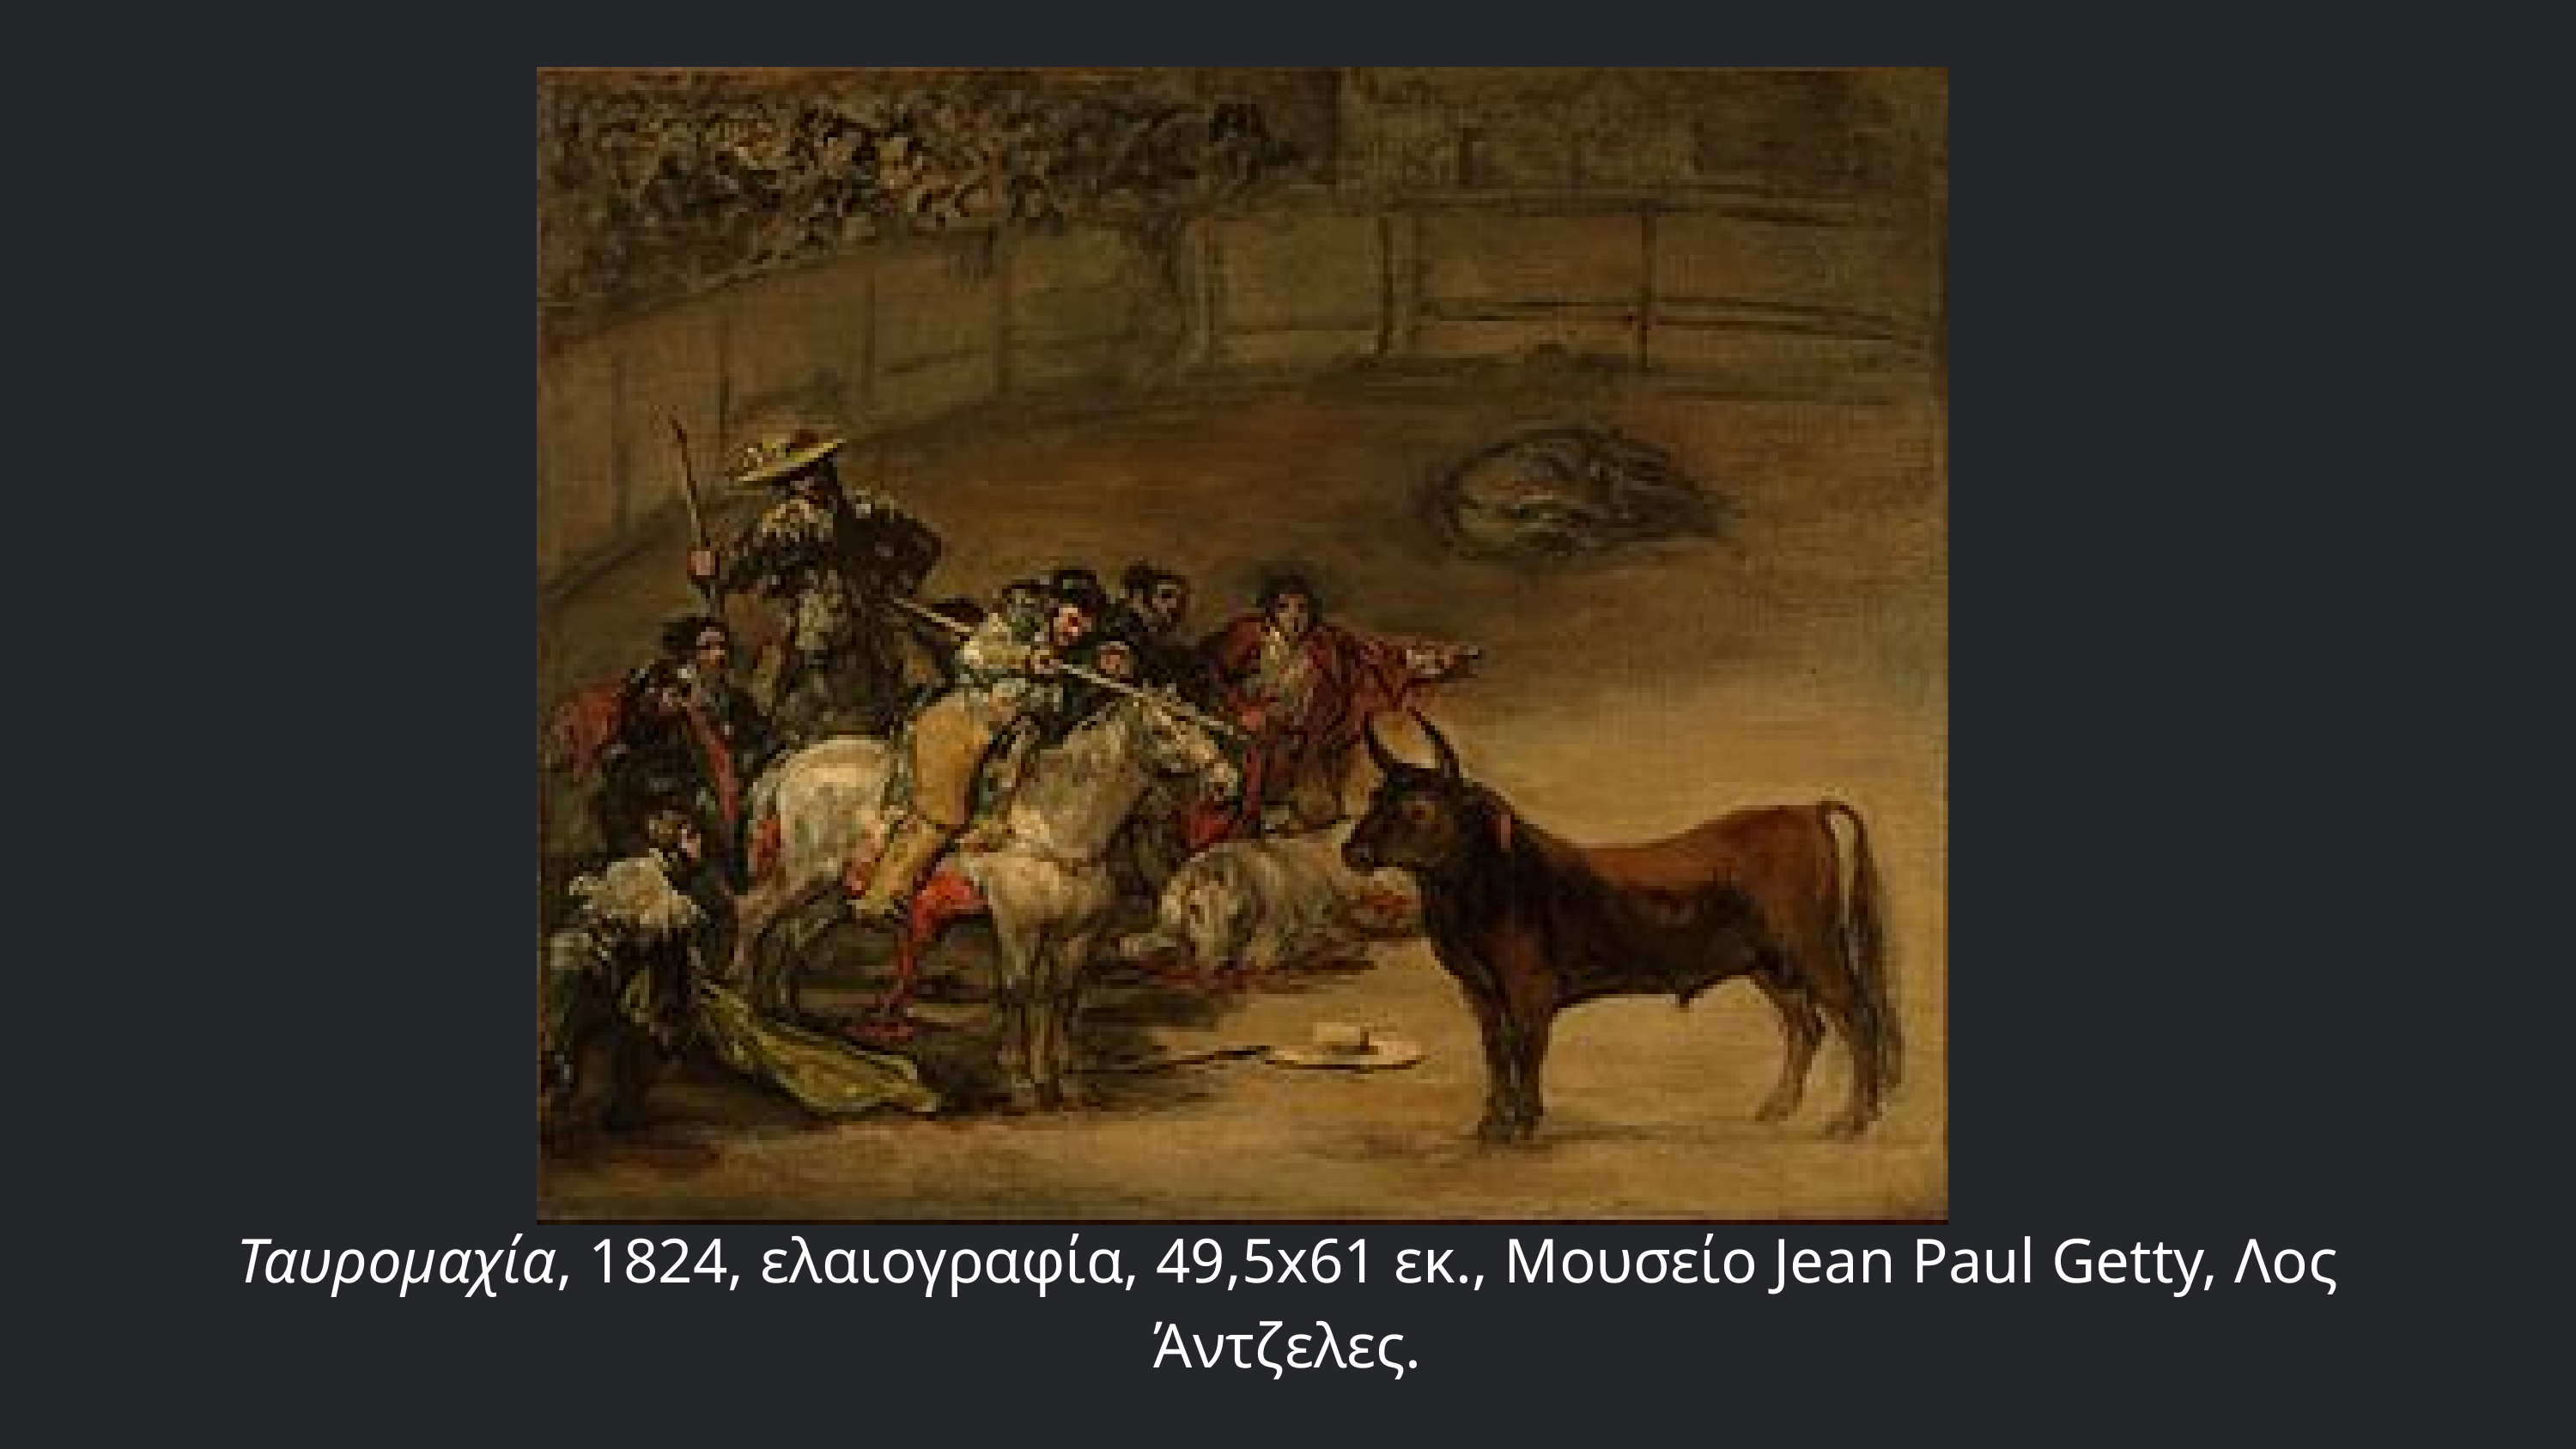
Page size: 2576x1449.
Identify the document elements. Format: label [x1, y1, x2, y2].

text_box [99, 67, 2477, 1292]
